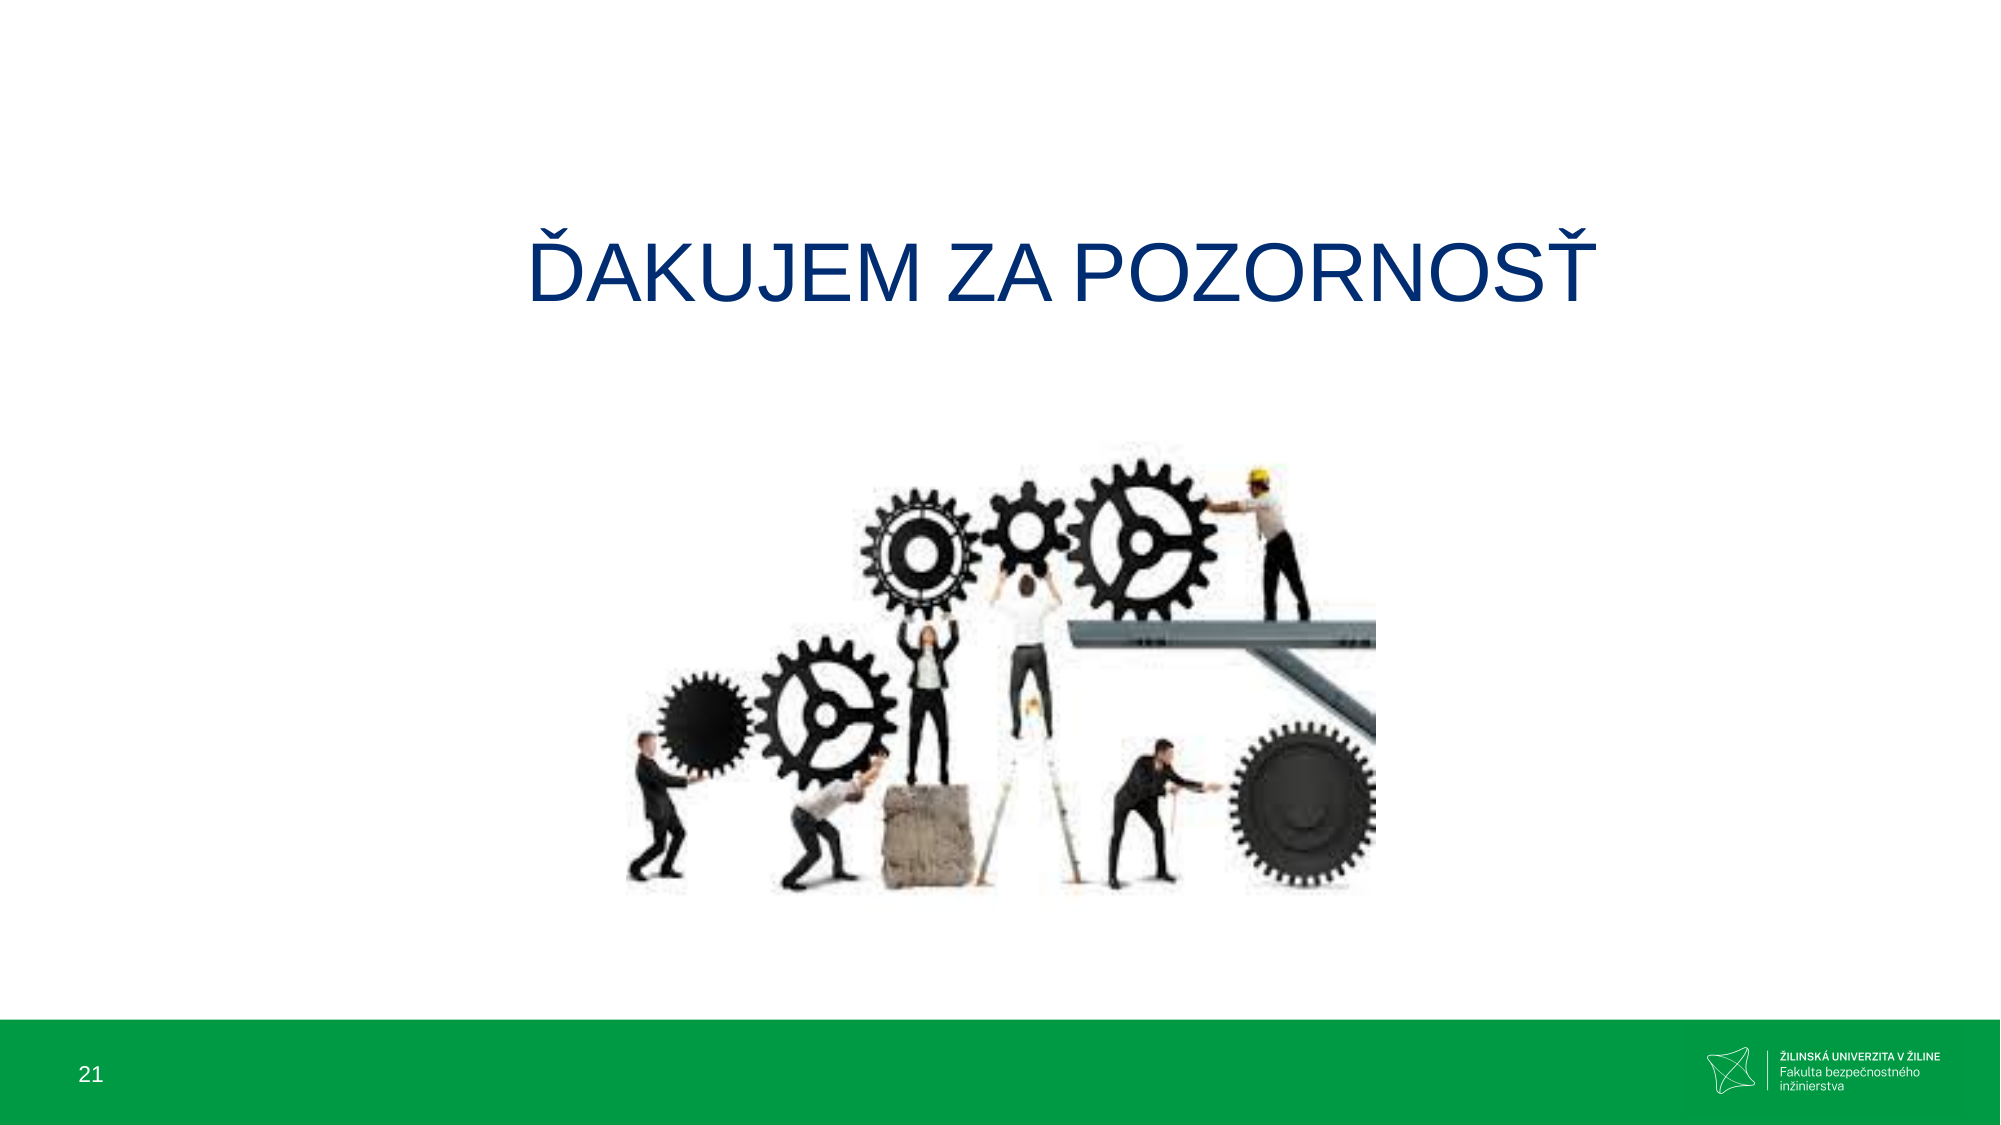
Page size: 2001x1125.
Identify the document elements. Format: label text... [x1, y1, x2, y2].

slide_number 21 [63, 1043, 514, 1104]
list ĎAKUJEM ZA POZORNOSŤ [60, 222, 1940, 956]
picture [626, 420, 1376, 913]
picture [1684, 1024, 1963, 1117]
